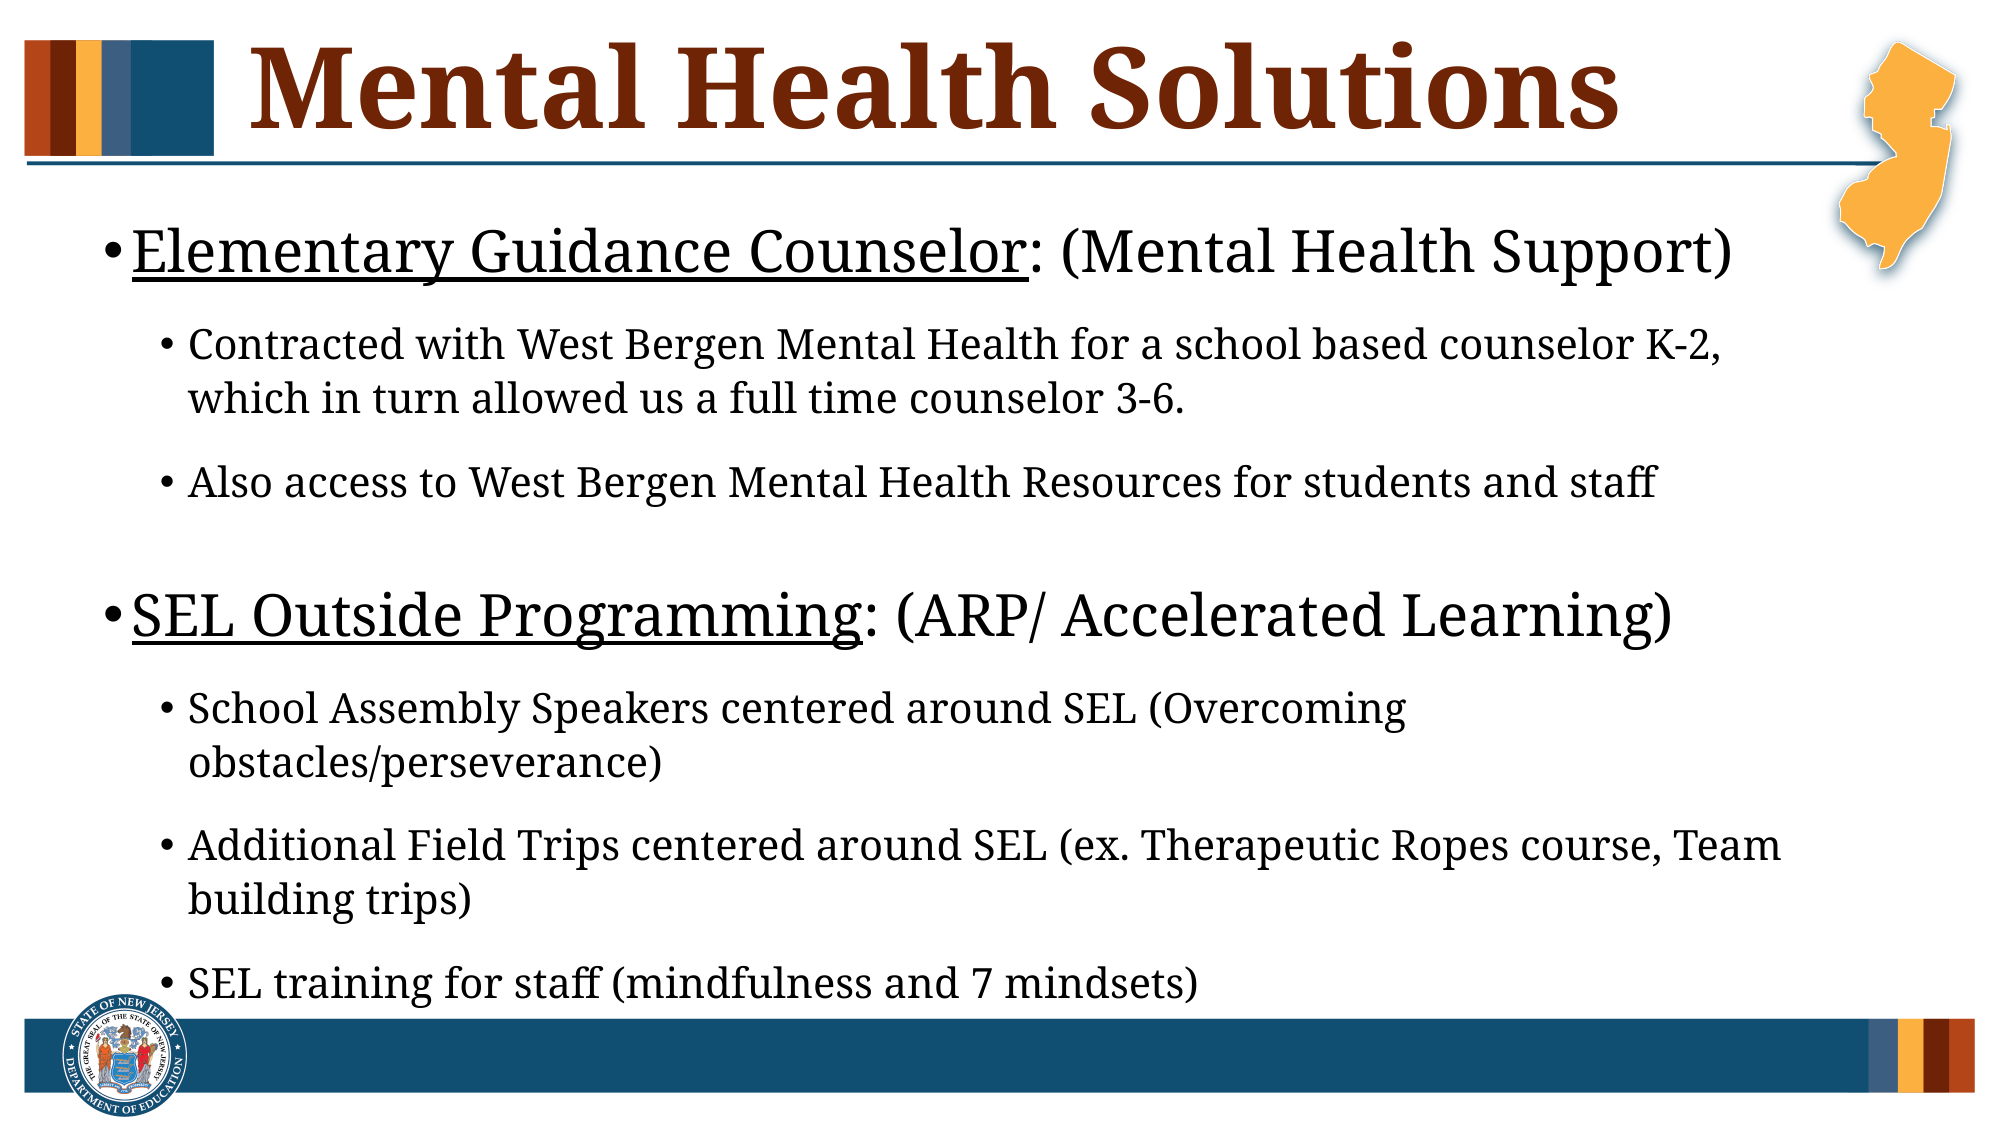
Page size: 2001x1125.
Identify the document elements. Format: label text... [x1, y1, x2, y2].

picture [24, 26, 1976, 295]
title Mental Health Solutions [233, 30, 1890, 154]
picture [24, 992, 1975, 1119]
text_box SEL Outside Programming: (ARP/ Accelerated Learning) School Assembly Speakers centered around SEL (Overcoming obstacles/perseverance) Additional Field Trips centered around SEL (ex. Therapeutic Ropes course, Team building trips) SEL training for staff (mindfulness and 7 mindsets) [88, 564, 1976, 877]
list Elementary Guidance Counselor: (Mental Health Support) Contracted with West Bergen Mental Health for a school based counselor K-2, which in turn allowed us a full time counselor 3-6. Also access to West Bergen Mental Health Resources for students and staff [88, 201, 1976, 513]
